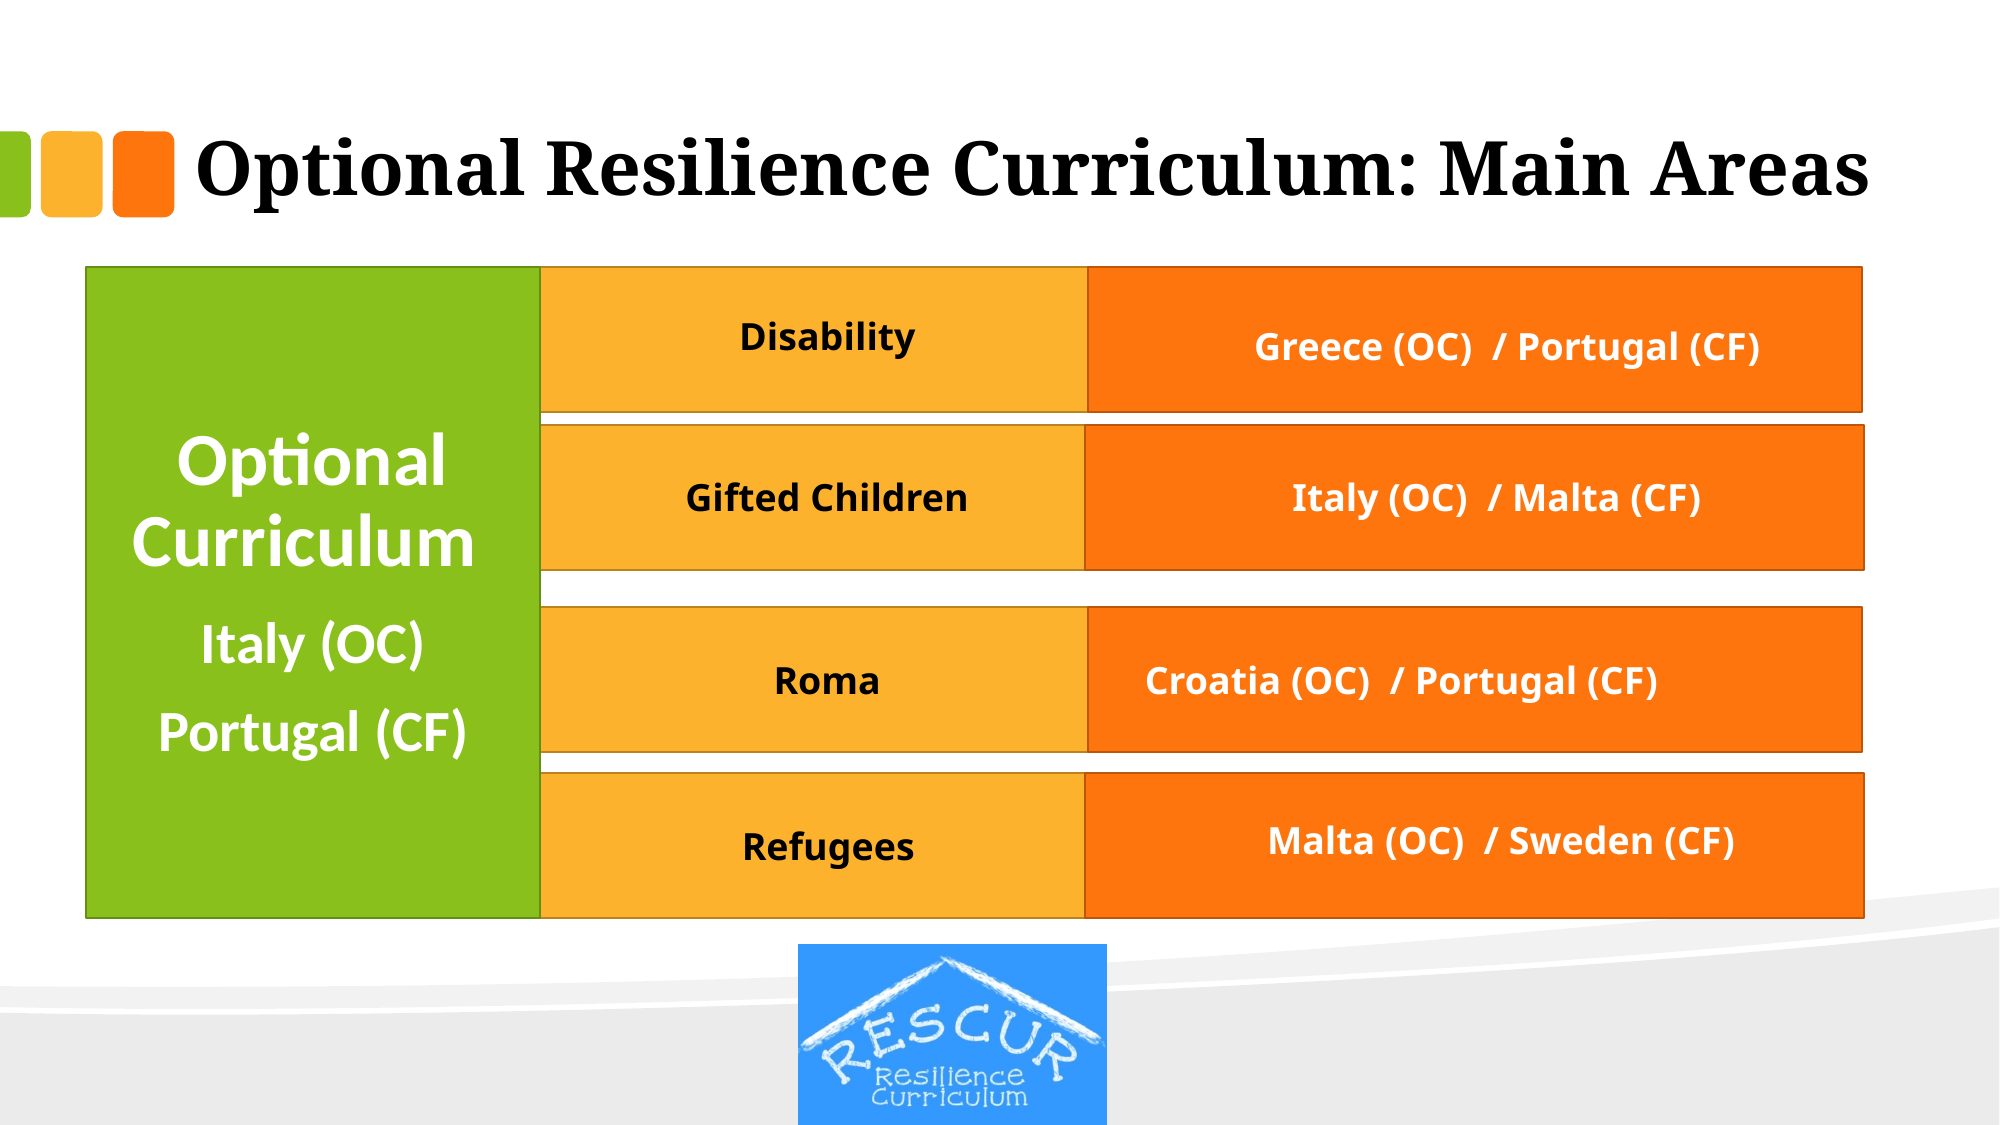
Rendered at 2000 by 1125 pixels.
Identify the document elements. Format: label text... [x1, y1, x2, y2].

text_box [1087, 606, 1862, 753]
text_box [538, 606, 1087, 753]
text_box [539, 772, 1085, 919]
text_box [1088, 424, 1865, 571]
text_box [538, 424, 1088, 571]
title Optional Resilience Curriculum: Main Areas [172, 8, 1894, 221]
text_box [538, 266, 1087, 413]
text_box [1087, 266, 1862, 413]
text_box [1085, 772, 1865, 919]
text_box Optional Curriculum Italy (OC) Portugal (CF) [85, 266, 541, 919]
picture [798, 944, 1107, 1125]
text_box Italy (OC) / Malta (CF) [1277, 466, 1717, 527]
